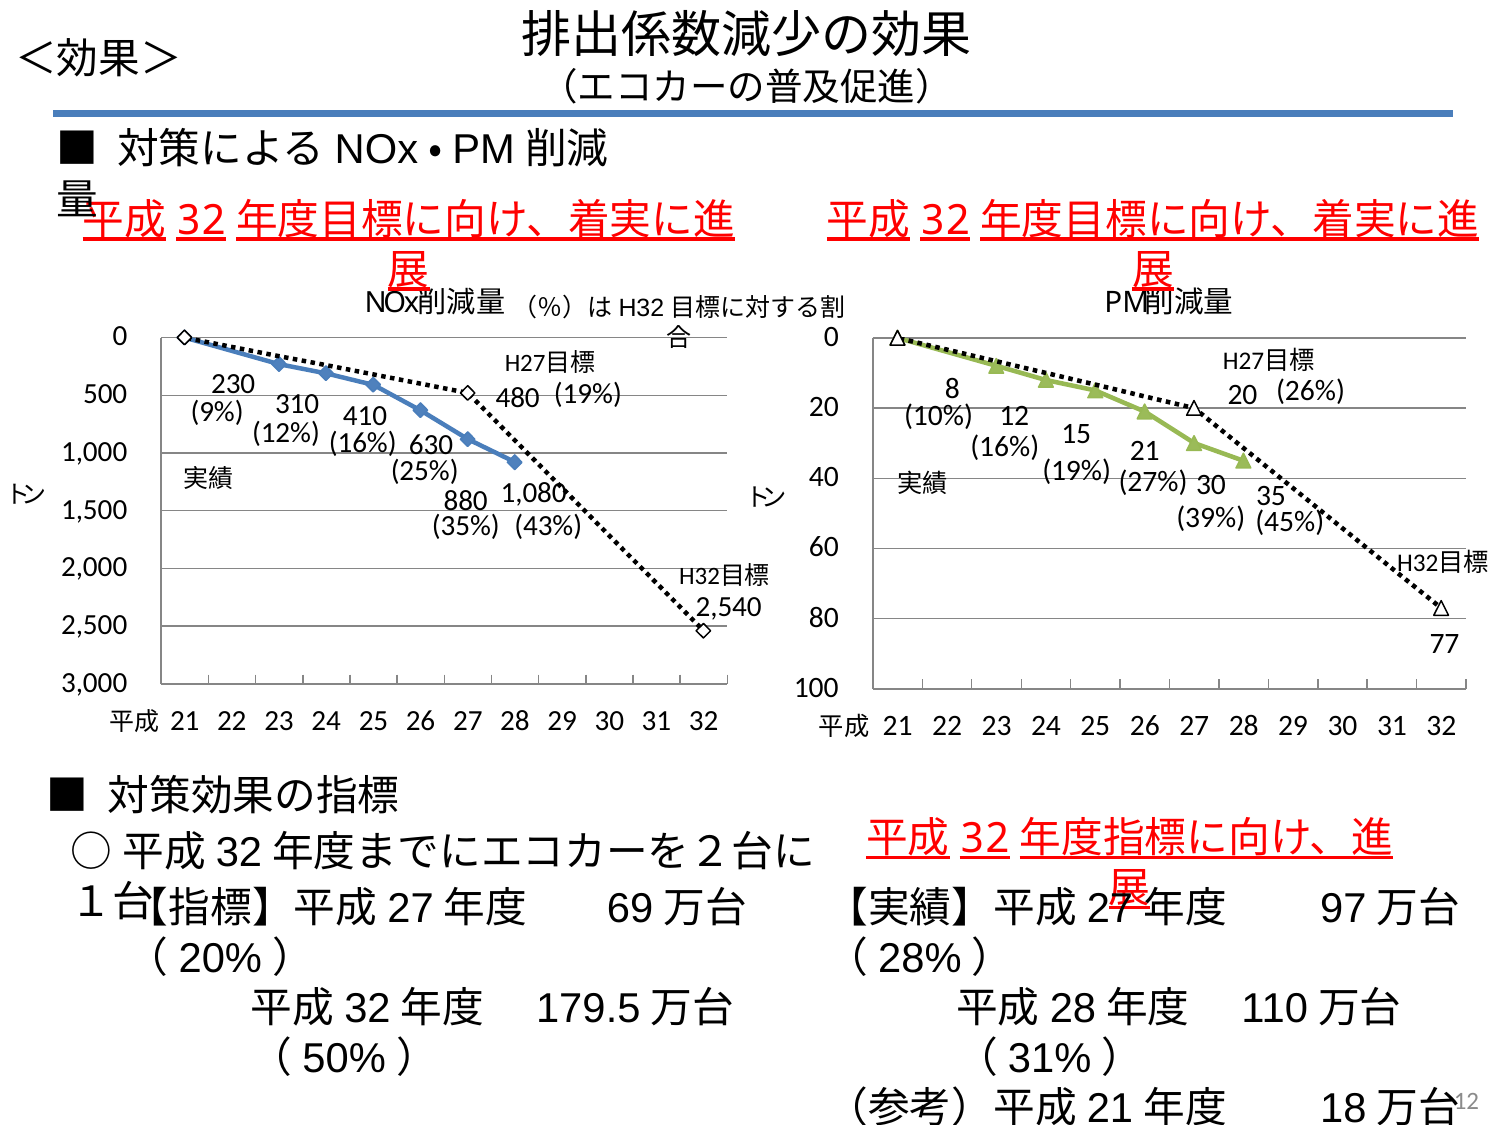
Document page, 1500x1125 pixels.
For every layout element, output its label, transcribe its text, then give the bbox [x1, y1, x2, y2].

text_box 平成32年度指標に向け、進展 [835, 803, 1424, 873]
text_box ＜効果＞ [0, 24, 349, 90]
text_box ○平成32年度までにエコカーを２台に１台 [55, 817, 833, 933]
text_box 平成32年度目標に向け、着実に進展 [800, 185, 1500, 277]
text_box ■ 対策効果の指標 [31, 766, 491, 827]
text_box 【指標】平成27年度 69万台（20%） 平成32年度 179.5万台（50%） [112, 873, 783, 1089]
text_box ■ 対策によるNOx・PM削減量 [41, 114, 626, 230]
picture [0, 278, 1500, 764]
text_box 【実績】平成27年度 97万台（28%） 平成28年度 110万台（31%） （参考）平成21年度 18万台（5%） [811, 873, 1500, 1125]
text_box 排出係数減少の効果 （エコカーの普及促進） [409, 0, 1083, 112]
text_box 平成32年度目標に向け、着実に進展 [55, 185, 762, 277]
